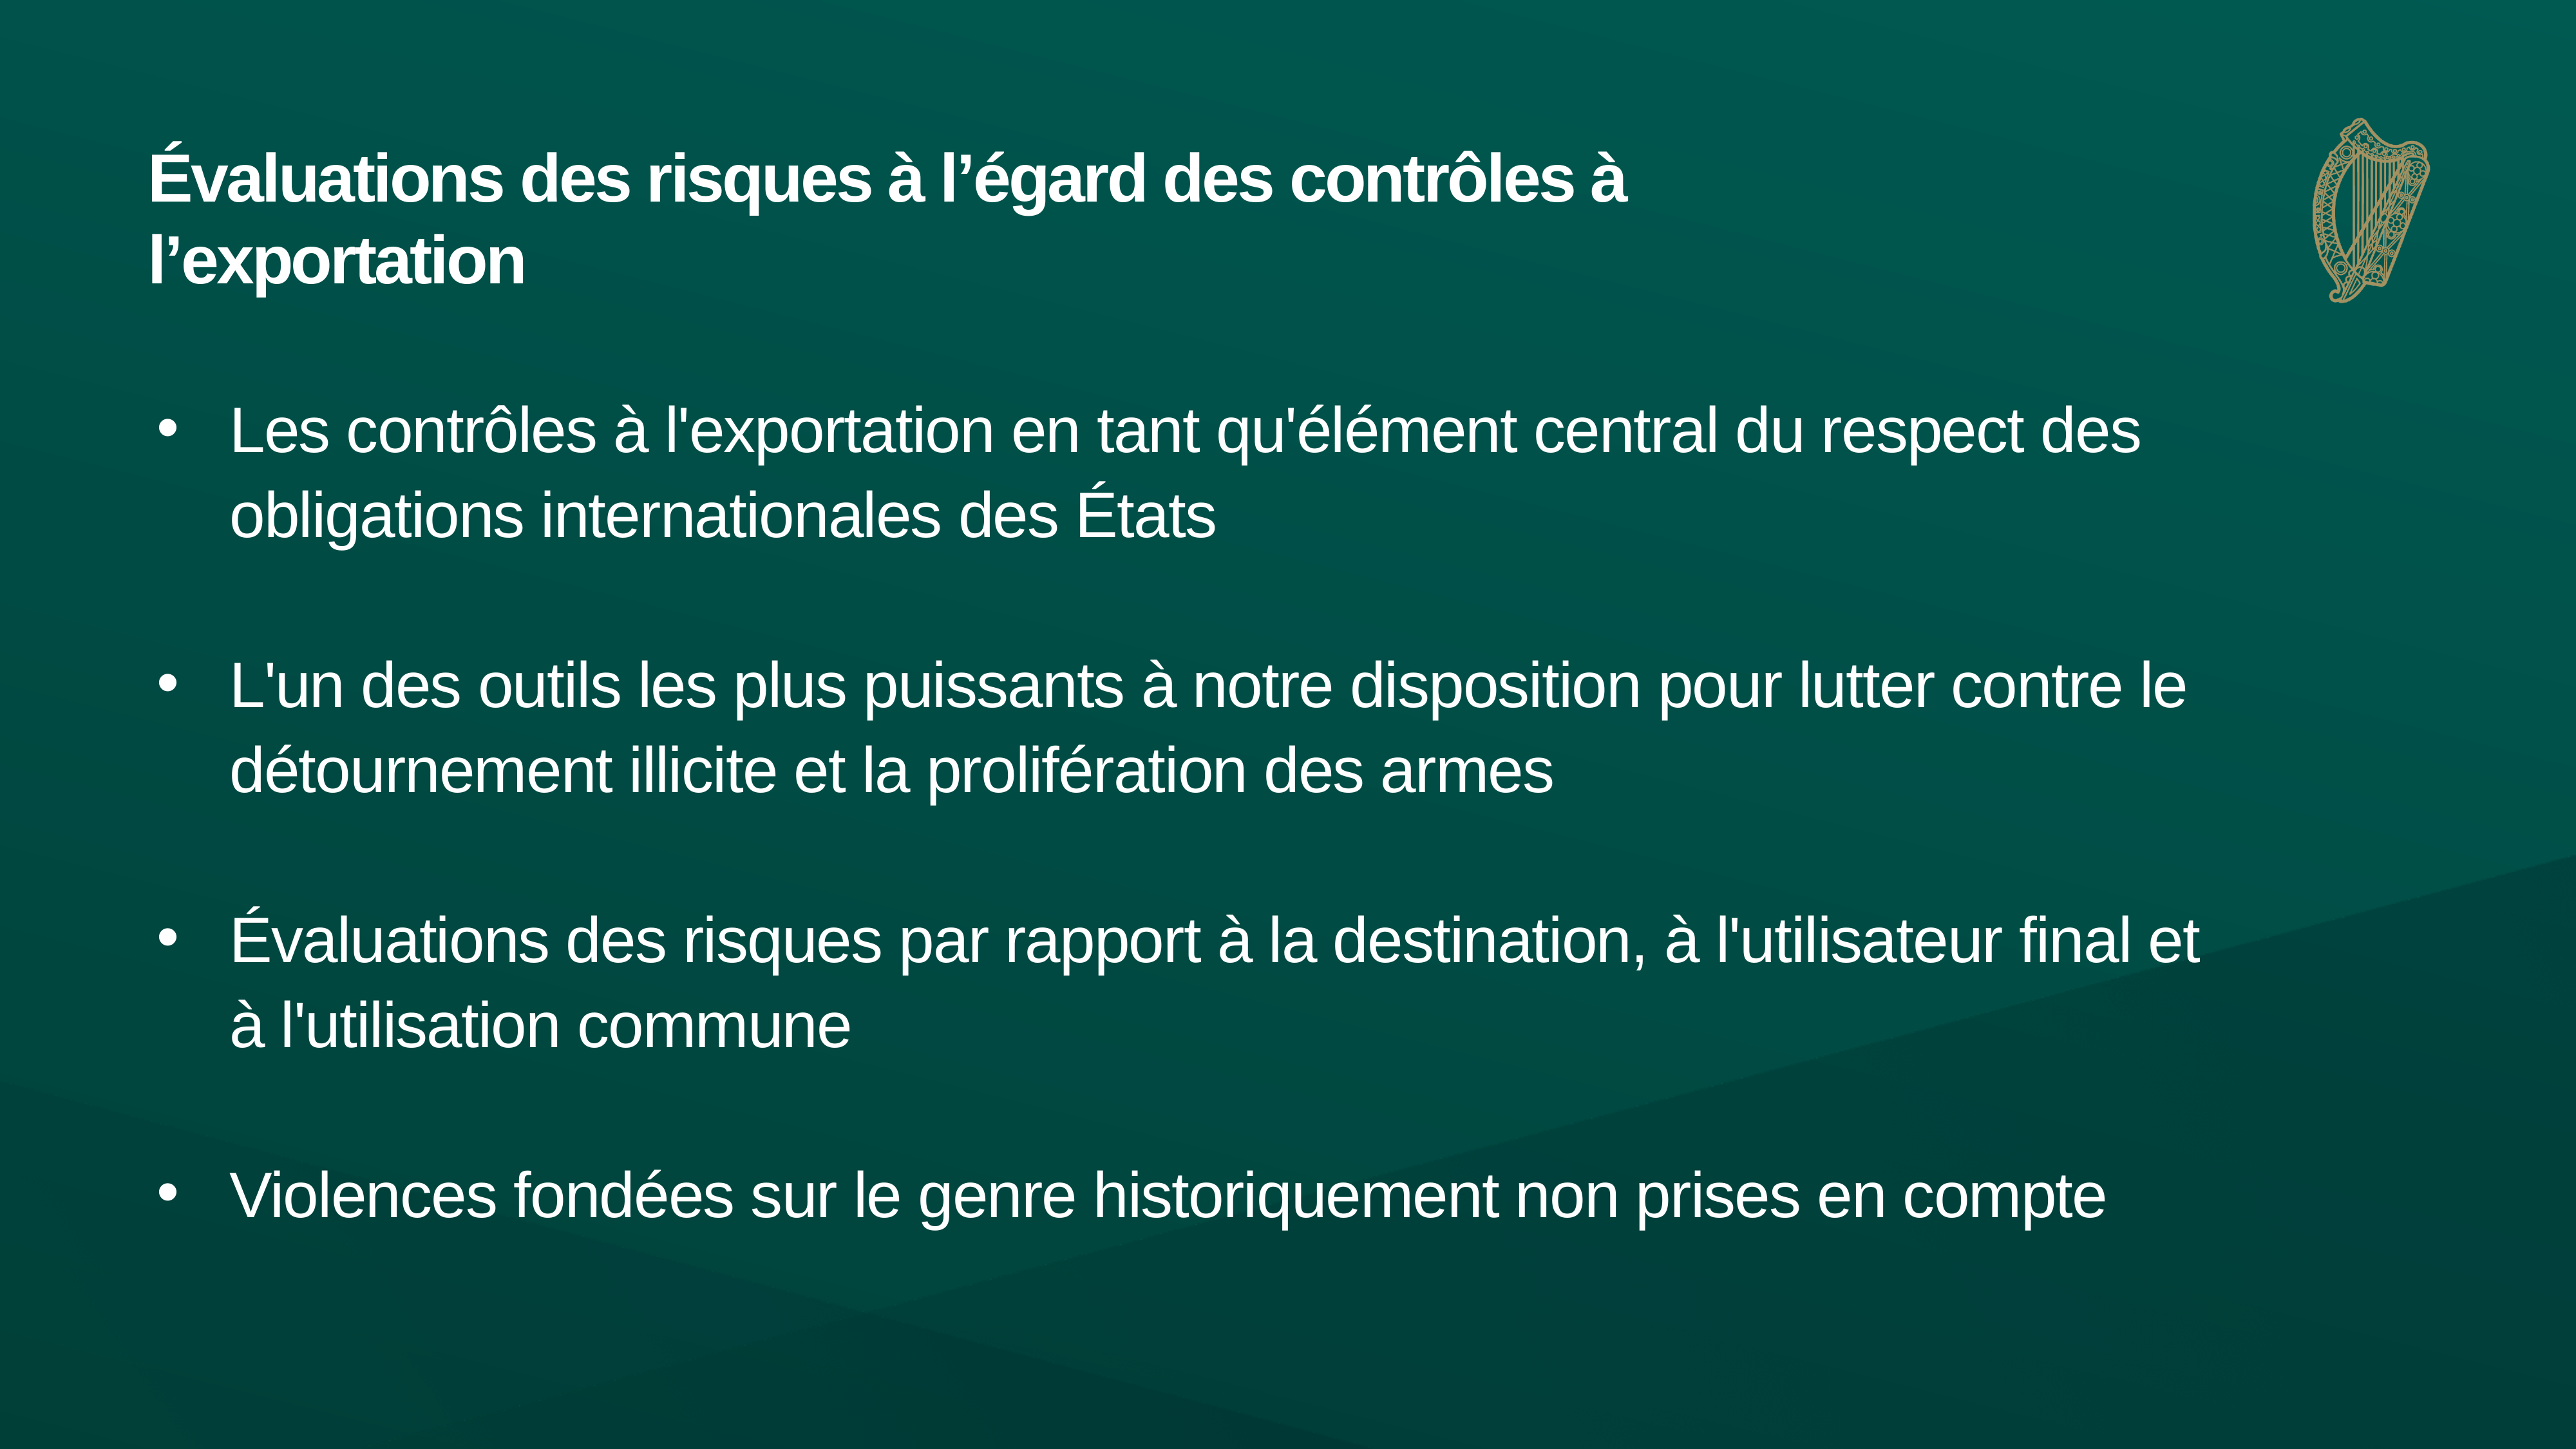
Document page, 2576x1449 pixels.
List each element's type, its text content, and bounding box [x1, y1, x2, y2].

title Évaluations des risques à l’égard des contrôles à l’exportation [142, 128, 1960, 250]
picture [2293, 100, 2449, 250]
list [127, 250, 2449, 350]
picture [0, 855, 2576, 1449]
list Les contrôles à l'exportation en tant qu'élément central du respect des obligations internationales des États L'un des outils les plus puissants à notre disposition pour lutter contre le détournement illicite et la prolifération des armes Évaluations des risques par rapport à la destination, à l'utilisateur final et à l'utilisation commune Violences fondées sur le genre historiquement non prises en compte [151, 375, 2242, 1301]
